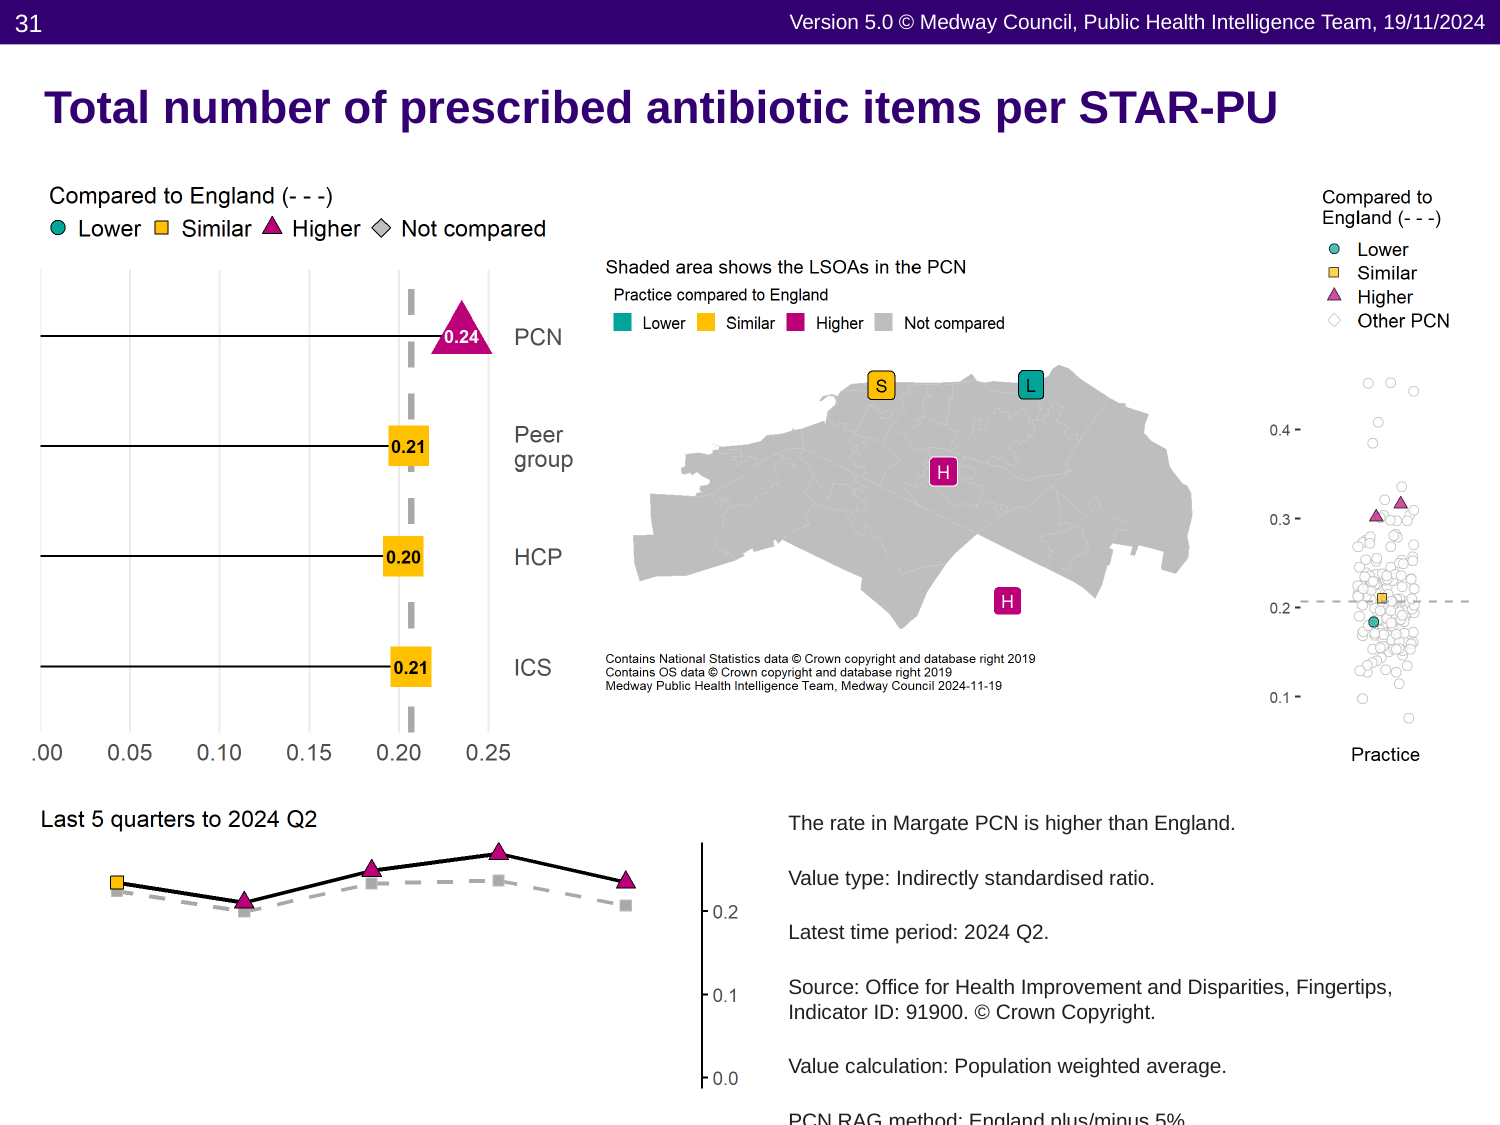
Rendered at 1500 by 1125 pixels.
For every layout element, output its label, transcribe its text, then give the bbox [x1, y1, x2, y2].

title Total number of prescribed antibiotic items per STAR-PU [29, 70, 1471, 138]
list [1233, 164, 1483, 776]
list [605, 164, 1221, 776]
list 31 [0, 0, 95, 95]
list The rate in Margate PCN is higher than England. Value type: Indirectly standardised ratio. Latest time period: 2024 Q2. Source: Office for Health Improvement and Disparities, Fingertips, Indicator ID: 91900. © Crown Copyright. Value calculation: Population weighted average. PCN RAG method: England plus/minus 5%. Small area type: Practice. [773, 802, 1483, 1106]
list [29, 798, 751, 1107]
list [29, 164, 585, 776]
list Version 5.0 © Medway Council, Public Health Intelligence Team, 19/11/2024 [419, 0, 1500, 43]
